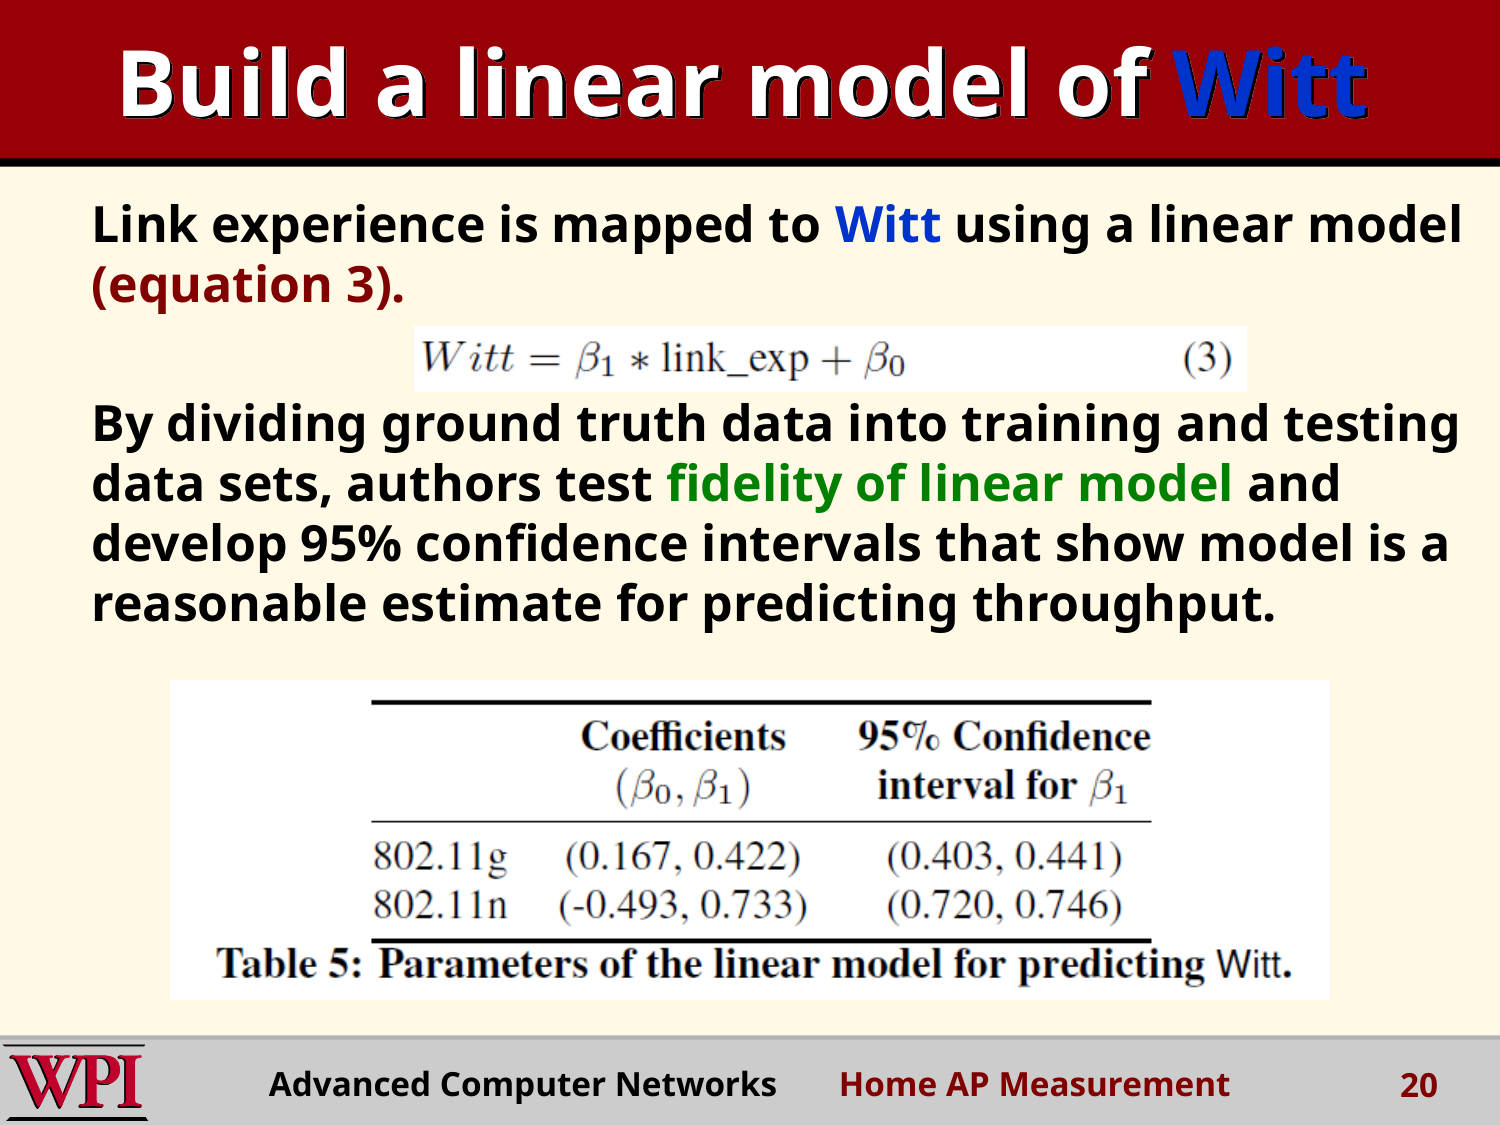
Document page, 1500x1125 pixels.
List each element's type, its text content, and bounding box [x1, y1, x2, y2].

picture [0, 0, 1500, 158]
list Link experience is mapped to Witt using a linear model (equation 3). By dividing ground truth data into training and testing data sets, authors test fidelity of linear model and develop 95% confidence intervals that show model is a reasonable estimate for predicting throughput. [76, 184, 1495, 575]
footer Advanced Computer Networks Home AP Measurement [229, 1054, 1270, 1118]
picture [0, 167, 1500, 1035]
slide_number 20 [1344, 1056, 1495, 1095]
title Build a linear model of Witt [24, 0, 1460, 150]
picture [0, 1040, 1500, 1122]
